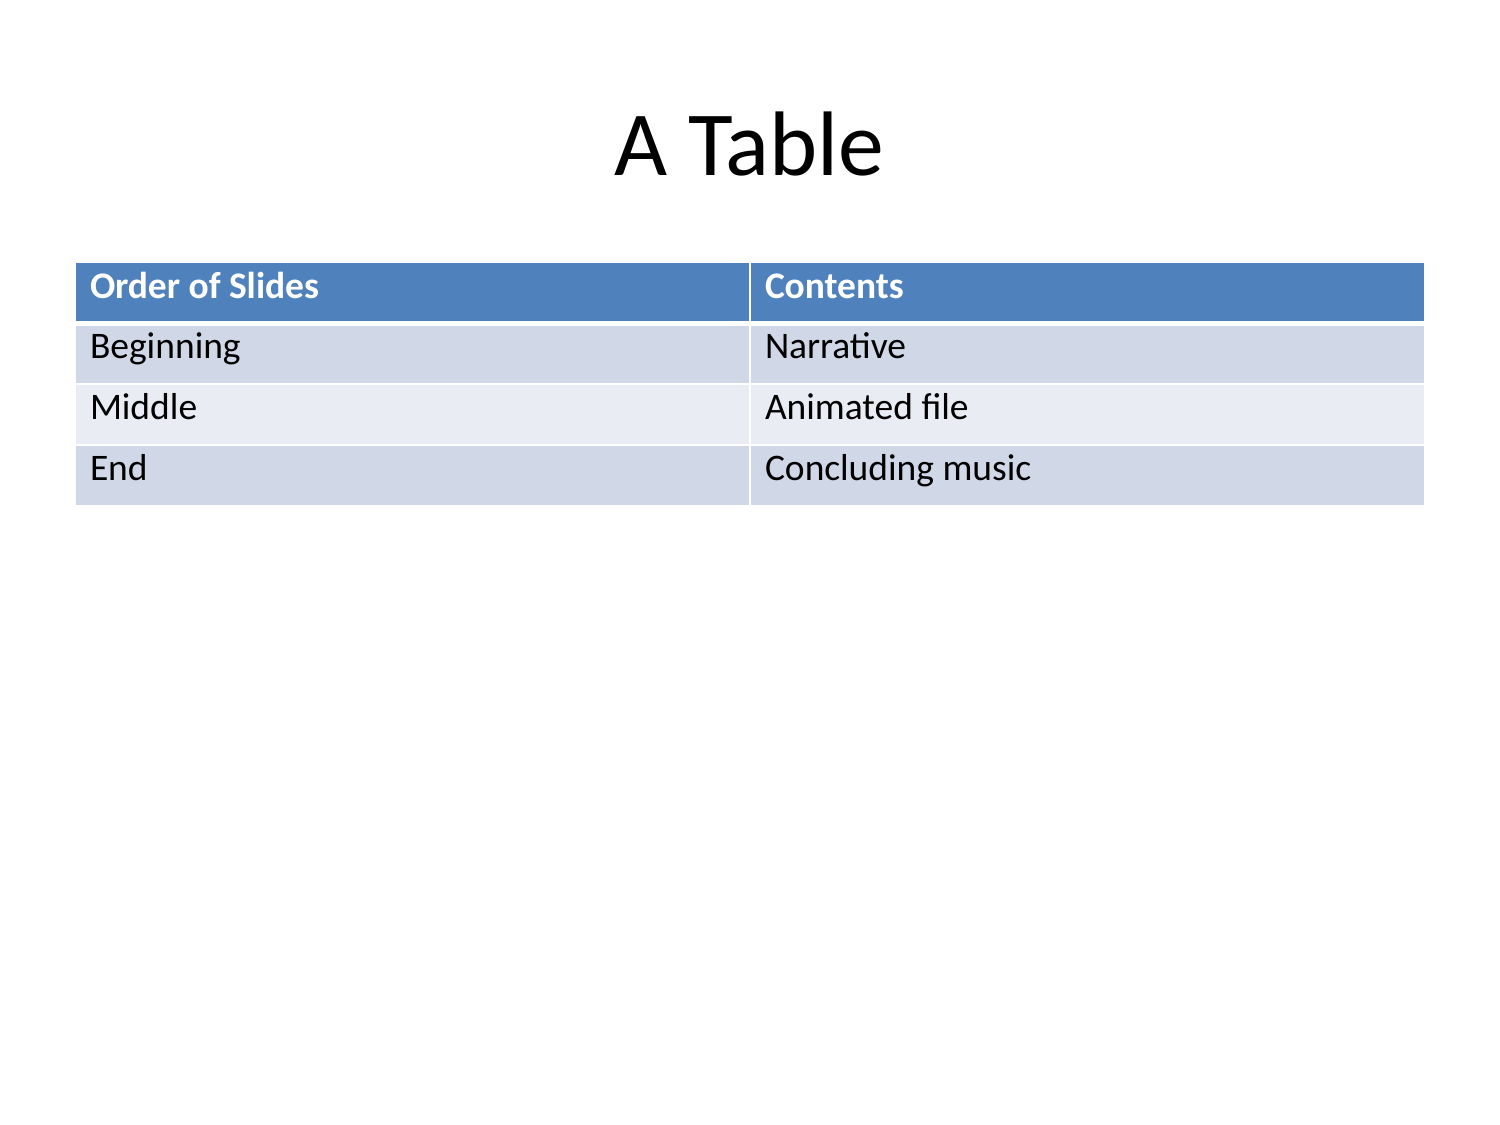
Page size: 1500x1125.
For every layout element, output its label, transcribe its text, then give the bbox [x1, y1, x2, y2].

table_cell Narrative [751, 326, 1424, 383]
table_cell Animated file [751, 385, 1424, 444]
table_cell End [76, 446, 749, 505]
table_header Order of Slides [76, 263, 749, 321]
title A Table [75, 45, 1425, 233]
table_cell Beginning [76, 326, 749, 383]
table_cell Middle [76, 385, 749, 444]
table_cell Concluding music [751, 446, 1424, 505]
table_header Contents [751, 263, 1424, 321]
